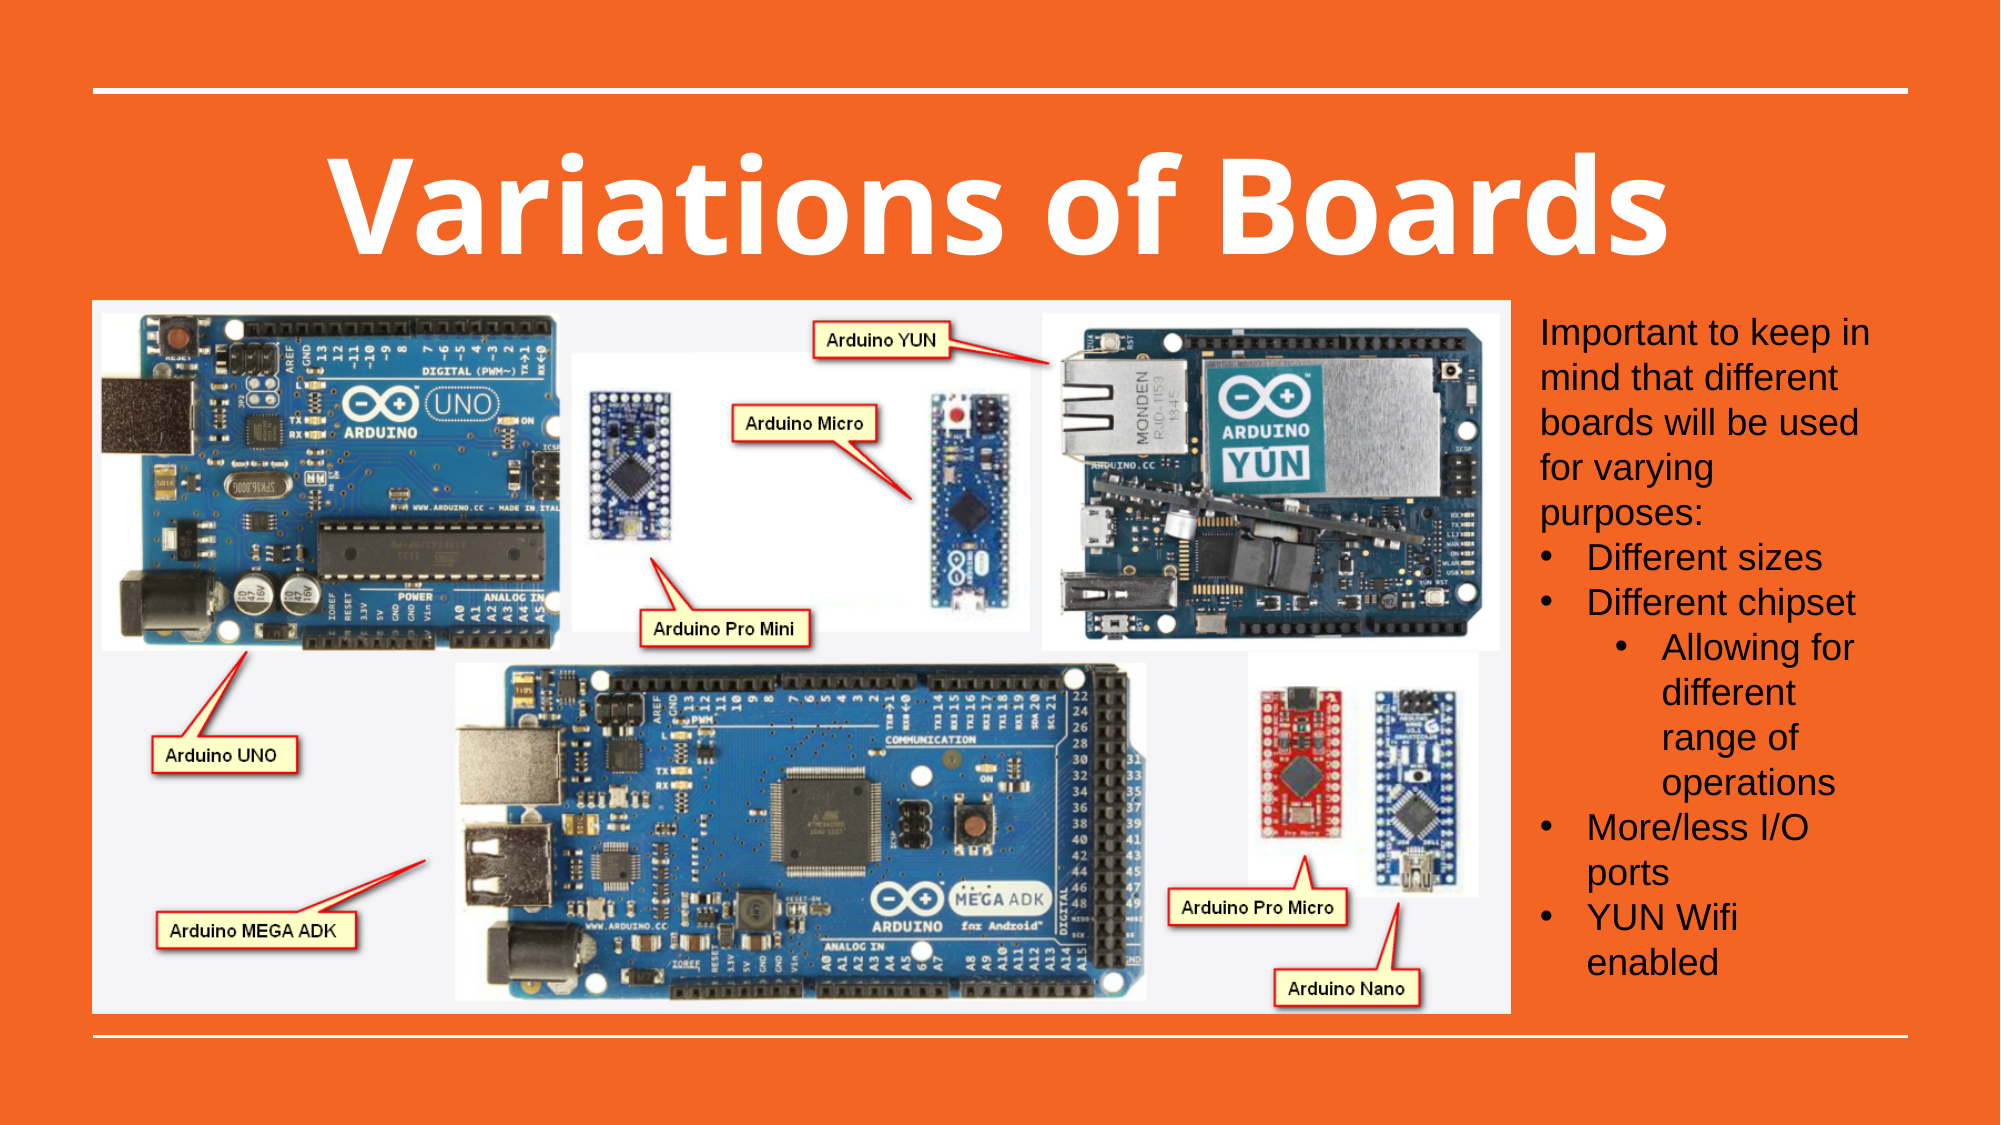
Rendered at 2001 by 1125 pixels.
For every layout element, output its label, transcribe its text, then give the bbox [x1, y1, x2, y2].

picture [92, 300, 1511, 1015]
title Variations of Boards [92, 32, 1908, 370]
text_box Important to keep in mind that different boards will be used for varying purposes: Different sizes Different chipset Allowing for different range of operations More/less I/O ports YUN Wifi enabled [1524, 300, 1893, 991]
